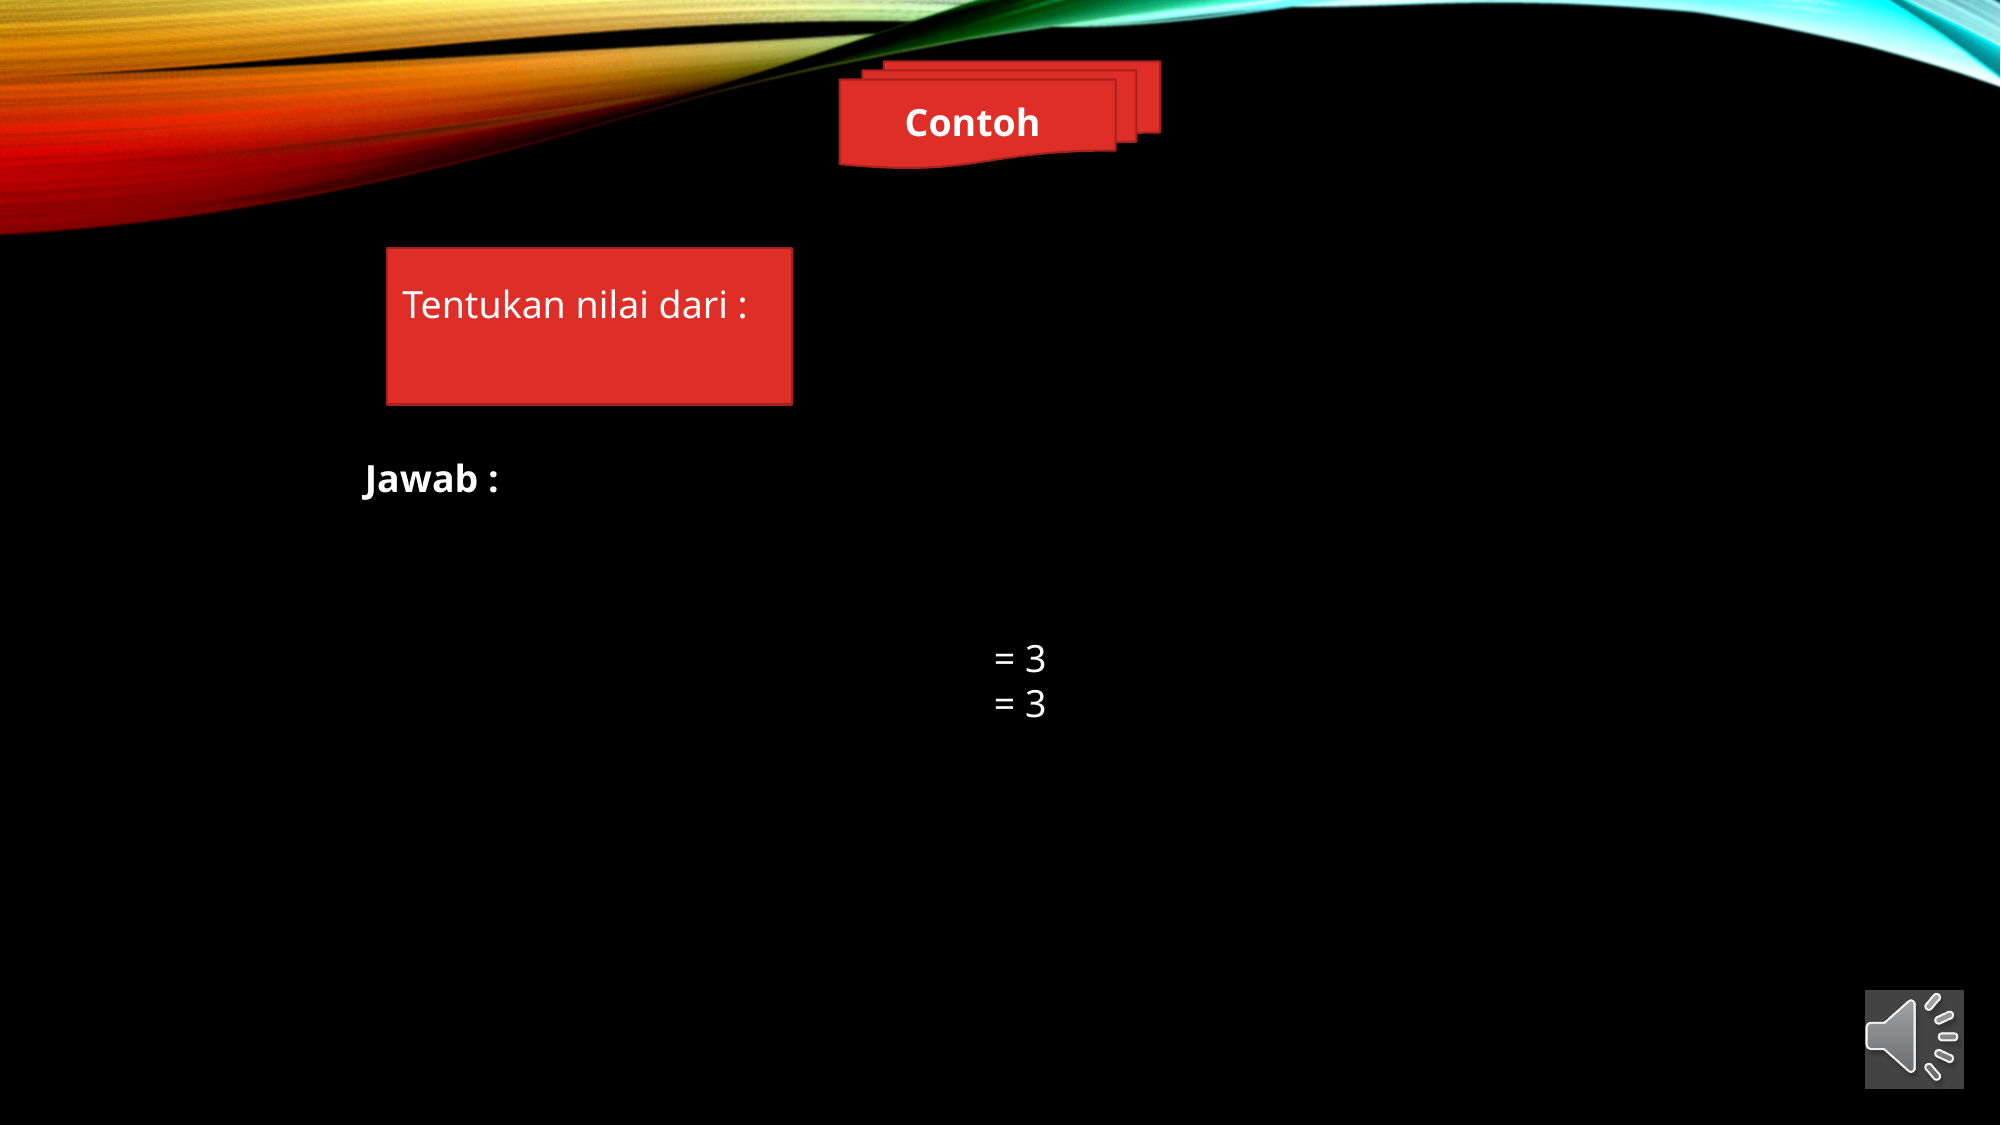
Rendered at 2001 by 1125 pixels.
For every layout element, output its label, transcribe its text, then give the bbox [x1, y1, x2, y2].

picture [1864, 989, 1965, 1090]
picture [0, 0, 2000, 237]
text_box Contoh [838, 60, 1162, 169]
